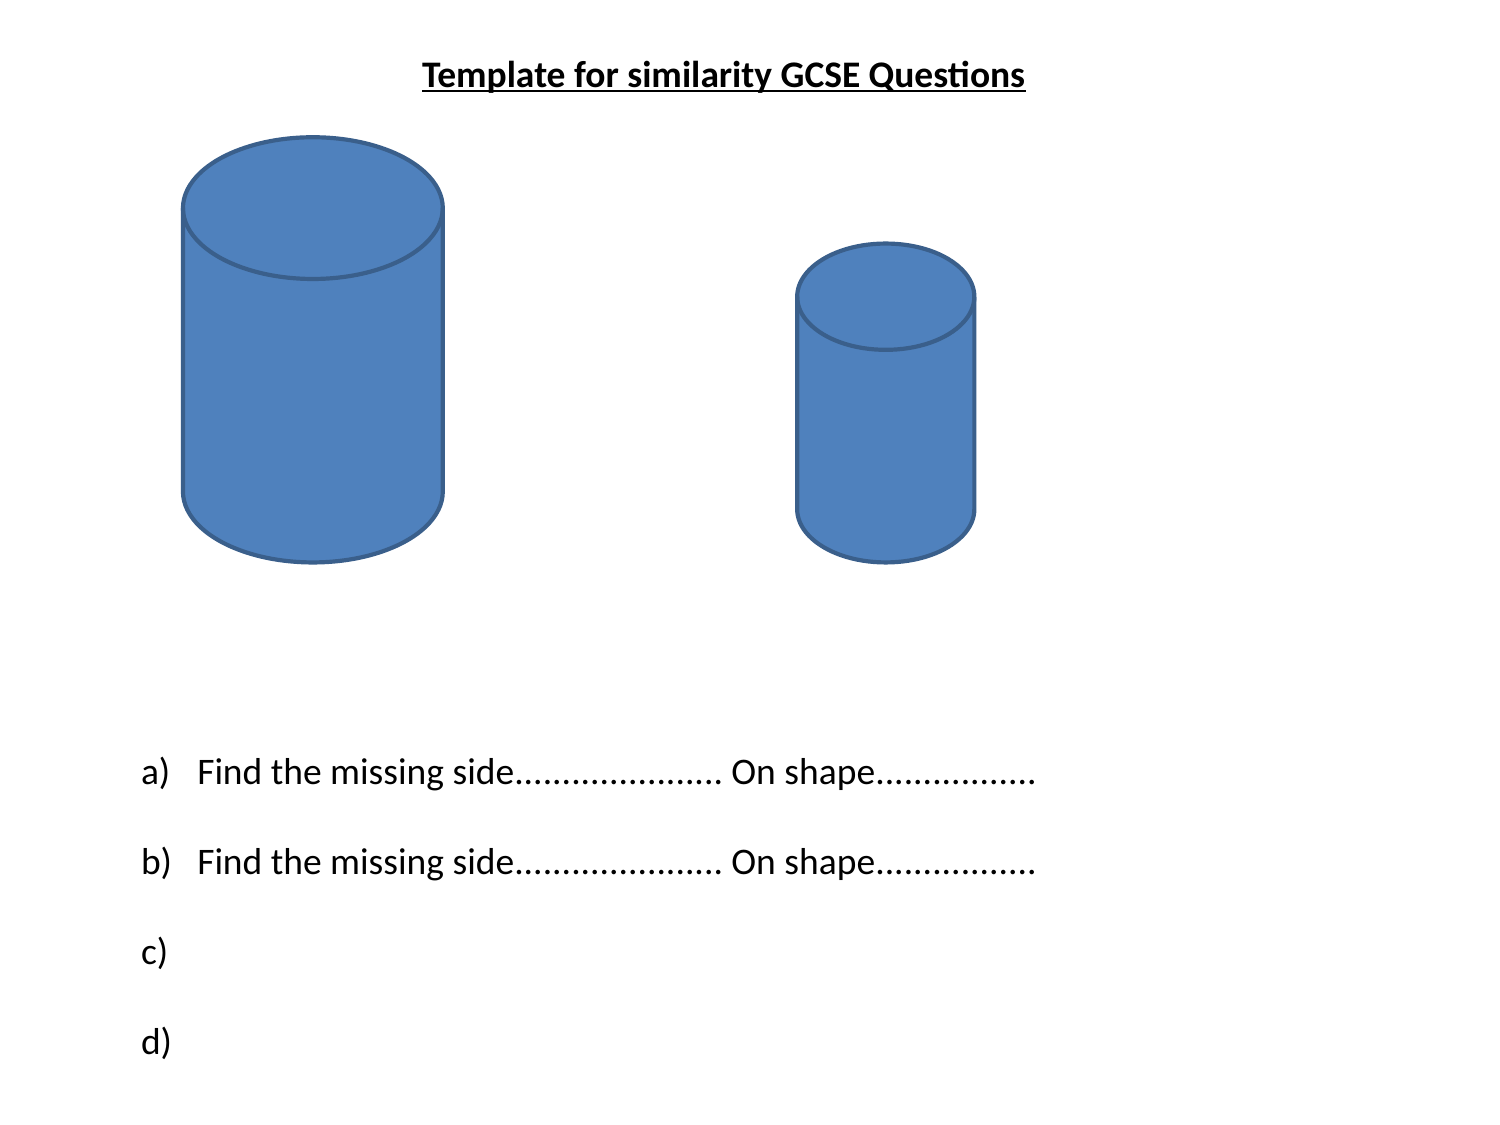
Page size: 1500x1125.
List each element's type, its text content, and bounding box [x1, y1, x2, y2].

text_box Find the missing side...................... On shape................. Find the missing side...................... On shape................. [126, 739, 1053, 1125]
text_box Template for similarity GCSE Questions [407, 42, 1129, 103]
text_box [180, 135, 445, 565]
text_box [795, 241, 977, 565]
